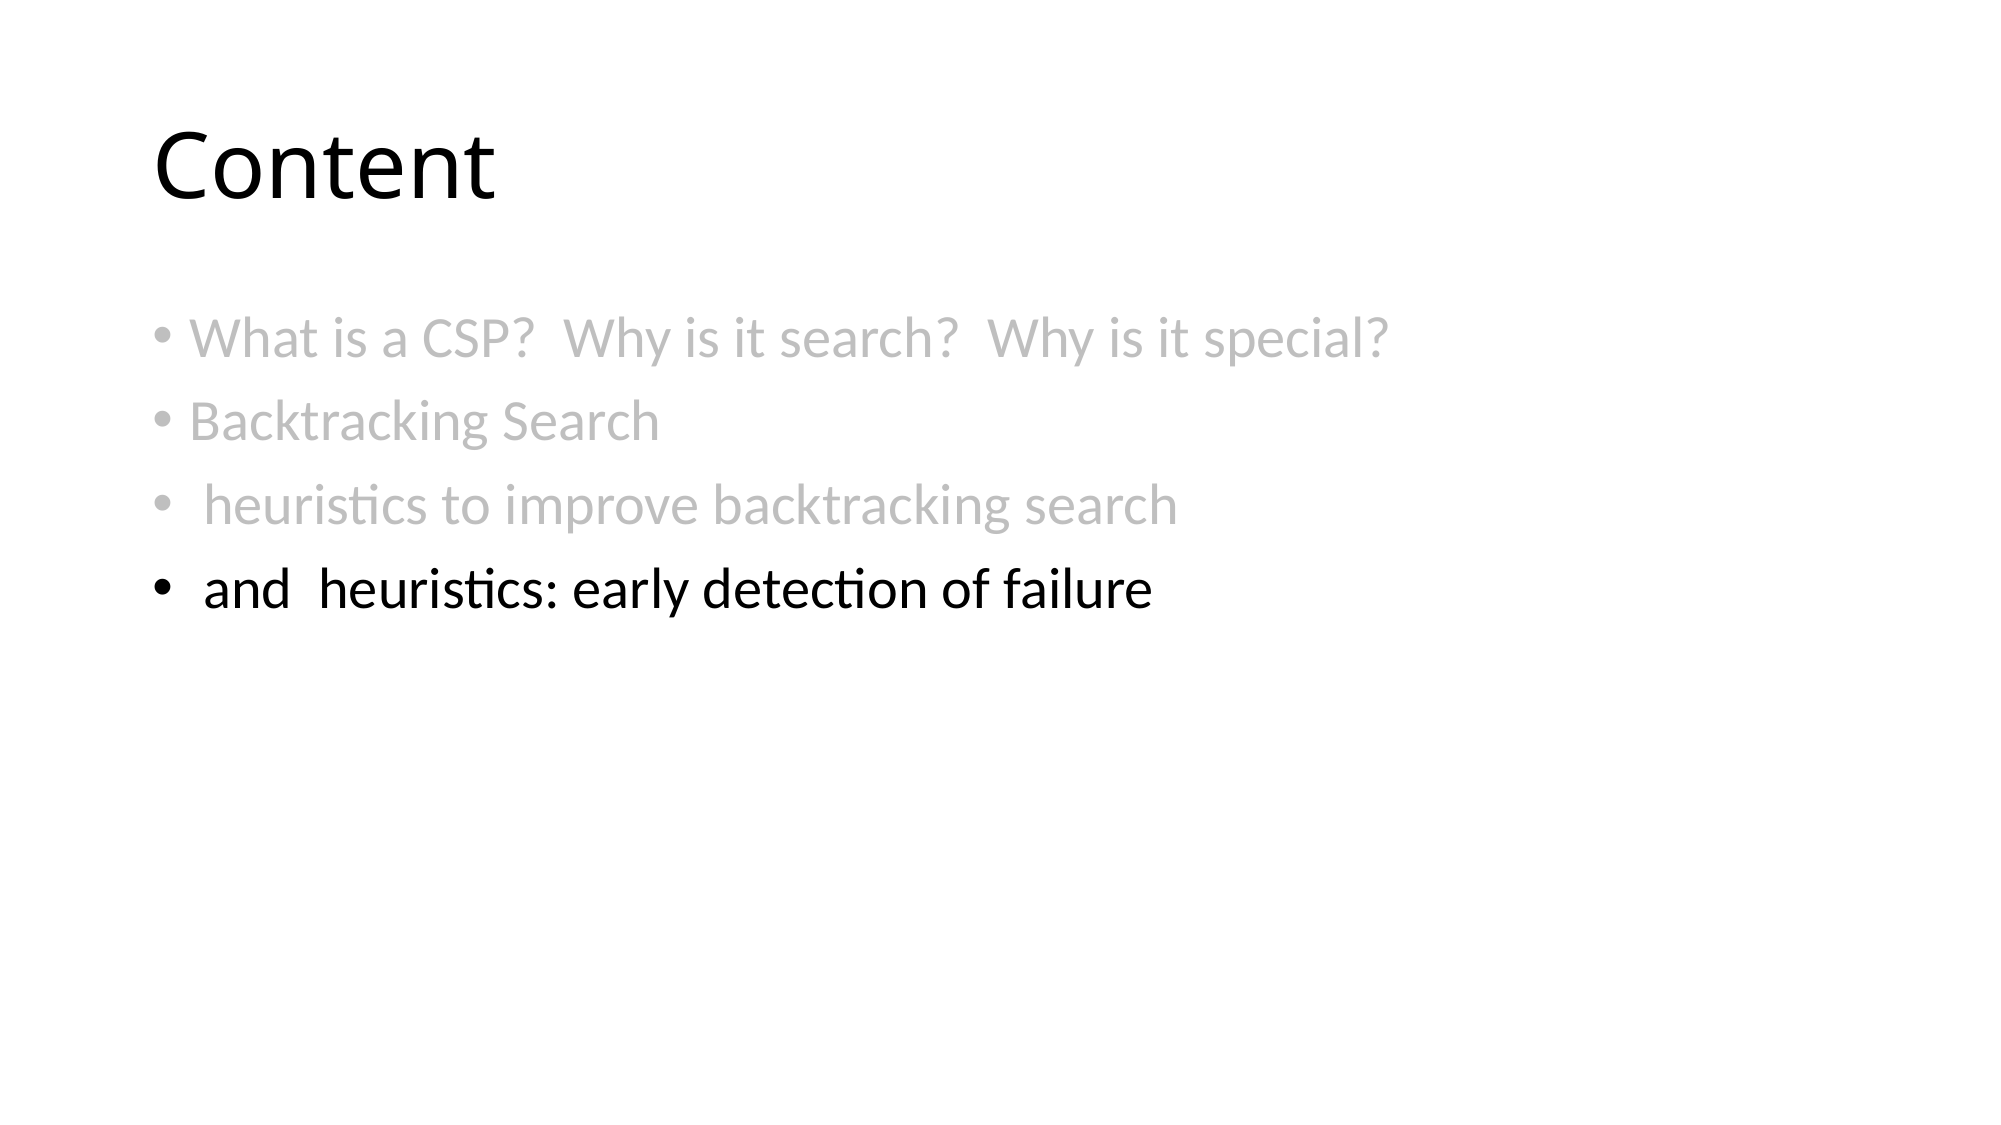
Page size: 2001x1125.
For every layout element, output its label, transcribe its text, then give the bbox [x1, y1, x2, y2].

title Content [137, 59, 1863, 278]
